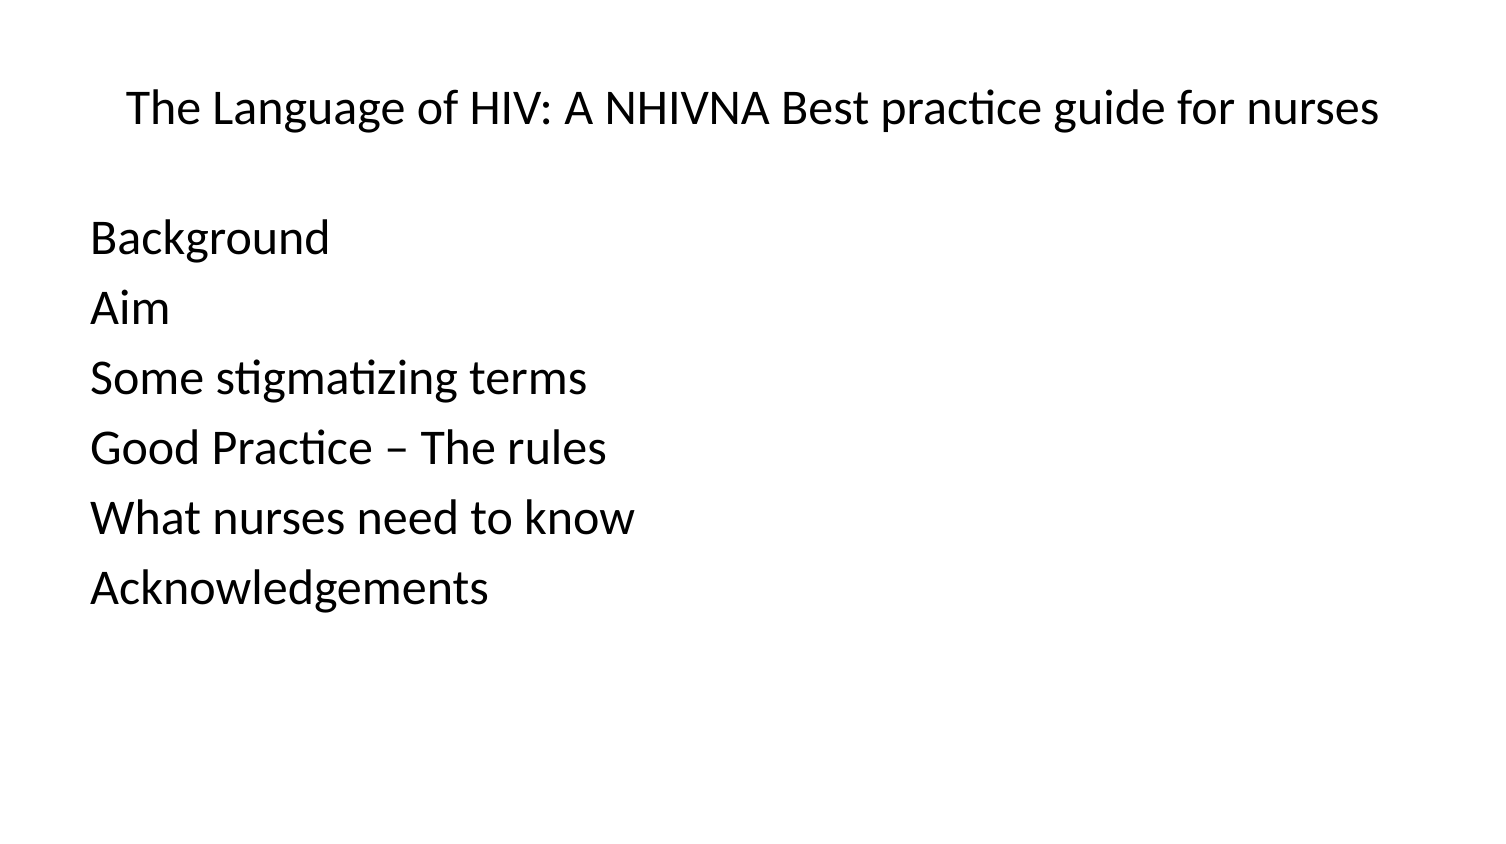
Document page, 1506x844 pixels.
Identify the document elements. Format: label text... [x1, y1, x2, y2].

list Background Aim Some stigmatizing terms Good Practice – The rules What nurses need to know Acknowledgements [75, 196, 1431, 800]
title The Language of HIV: A NHIVNA Best practice guide for nurses [75, 33, 1431, 175]
